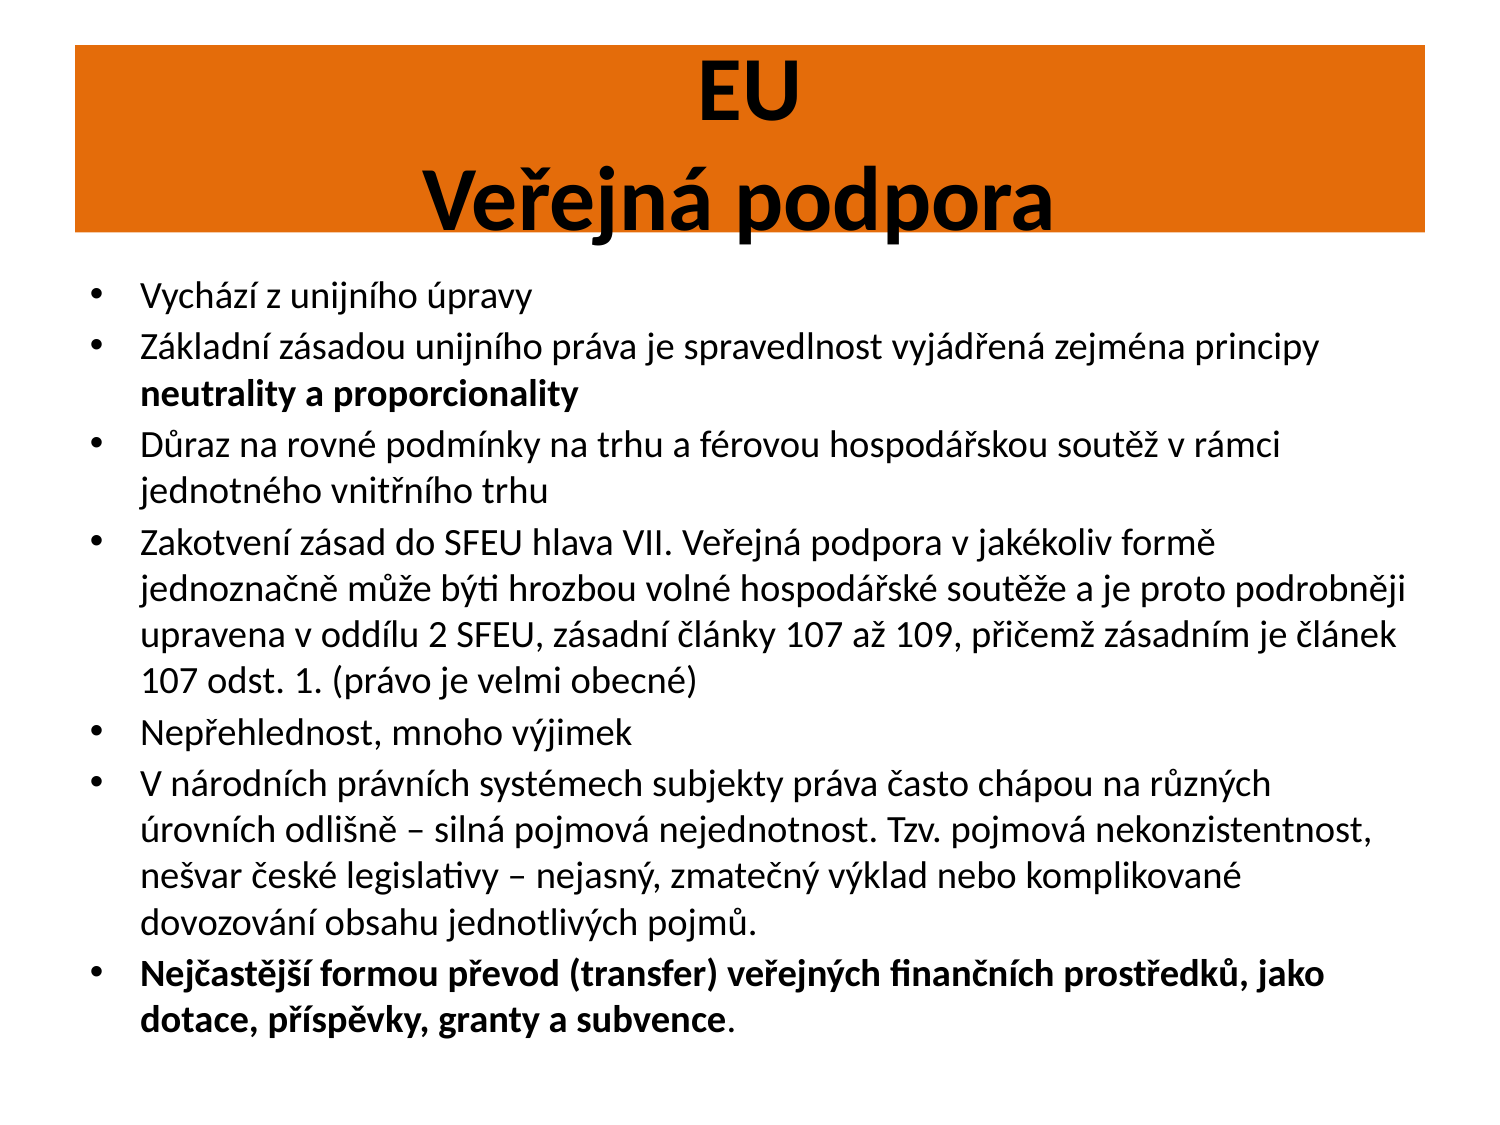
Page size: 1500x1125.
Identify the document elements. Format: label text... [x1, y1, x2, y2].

text_box EU Veřejná podpora [75, 45, 1425, 233]
text_box Vychází z unijního úpravy Základní zásadou unijního práva je spravedlnost vyjádřená zejména principy neutrality a proporcionality Důraz na rovné podmínky na trhu a férovou hospodářskou soutěž v rámci jednotného vnitřního trhu Zakotvení zásad do SFEU hlava VII. Veřejná podpora v jakékoliv formě jednoznačně může býti hrozbou volné hospodářské soutěže a je proto podrobněji upravena v oddílu 2 SFEU, zásadní články 107 až 109, přičemž zásadním je článek 107 odst. 1. (právo je velmi obecné) Nepřehlednost, mnoho výjimek V národních právních systémech subjekty práva často chápou na různých úrovních odlišně – silná pojmová nejednotnost. Tzv. pojmová nekonzistentnost, nešvar české legislativy – nejasný, zmatečný výklad nebo komplikované dovozování obsahu jednotlivých pojmů. Nejčastější formou převod (transfer) veřejných finančních prostředků, jako dotace, příspěvky, granty a subvence. [75, 262, 1425, 1059]
